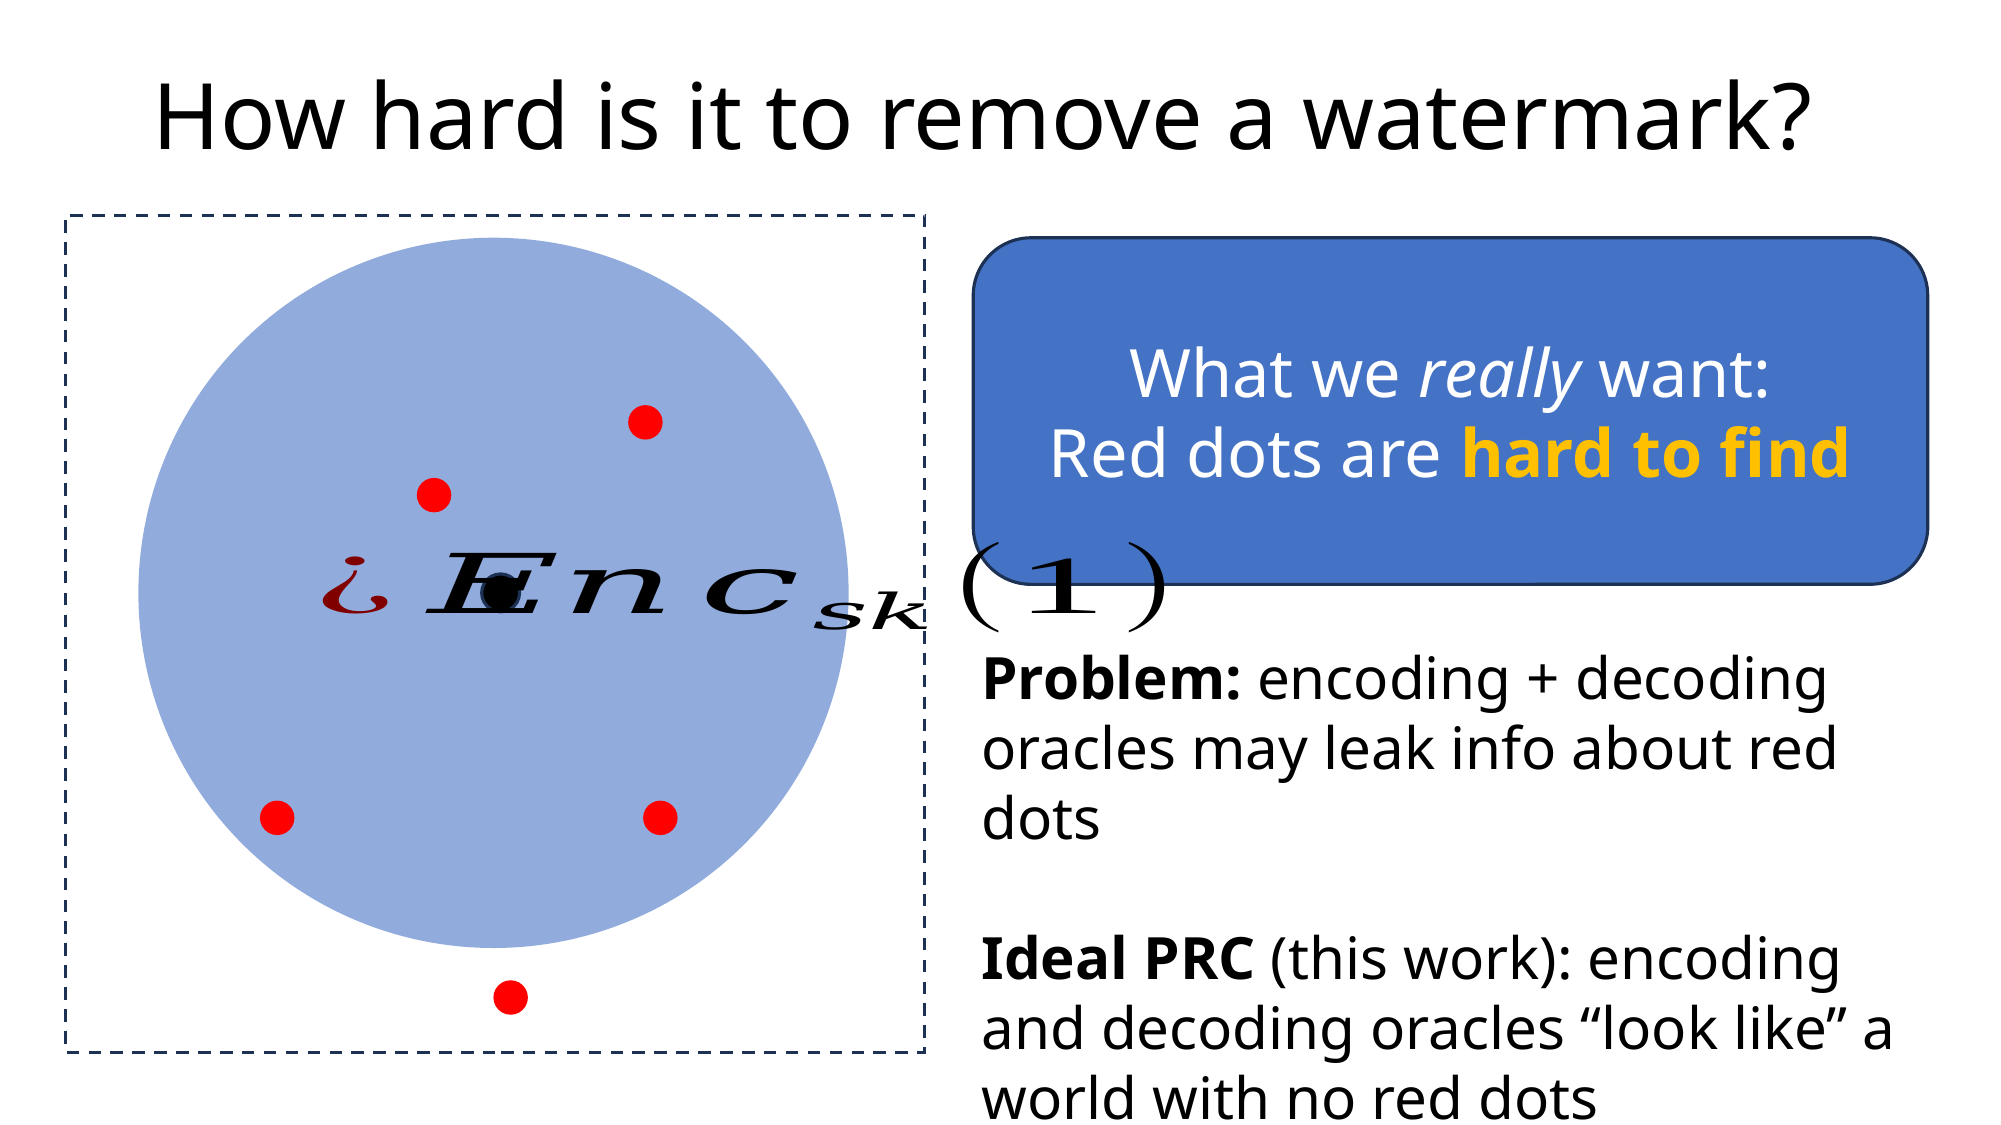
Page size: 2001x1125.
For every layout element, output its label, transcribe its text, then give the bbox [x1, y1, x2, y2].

text_box What we really want: Red dots are hard to find [971, 236, 1930, 586]
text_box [137, 237, 850, 949]
title How hard is it to remove a watermark? [137, 11, 1863, 229]
text_box [64, 214, 926, 1054]
text_box [491, 978, 530, 1017]
text_box Problem: encoding + decoding oracles may leak info about red dots Ideal PRC (this work): encoding and decoding oracles “look like” a world with no red dots [966, 633, 1925, 1125]
